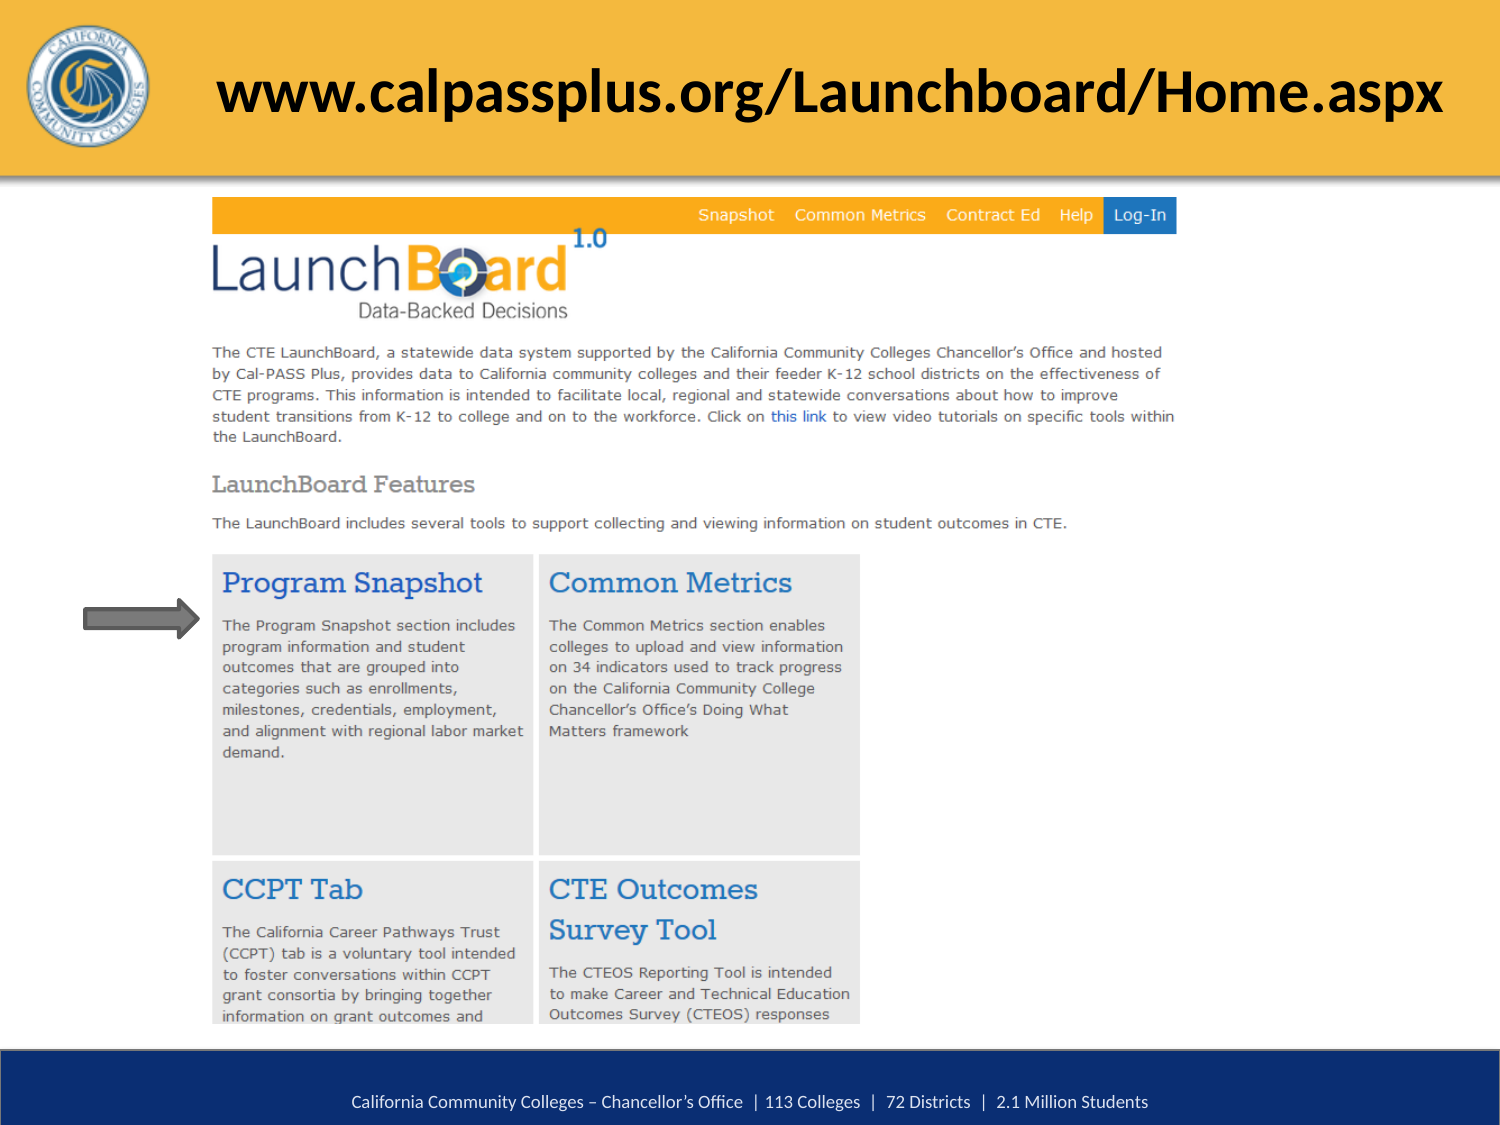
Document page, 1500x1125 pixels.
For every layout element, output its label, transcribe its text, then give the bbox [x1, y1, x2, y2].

picture [200, 197, 1189, 1024]
text_box [83, 598, 195, 640]
footer California Community Colleges – Chancellor’s Office | 113 Colleges | 72 Districts | 2.1 Million Students [0, 1071, 1500, 1125]
title www.calpassplus.org/Launchboard/Home.aspx [201, 8, 1488, 167]
picture [0, 0, 1500, 187]
